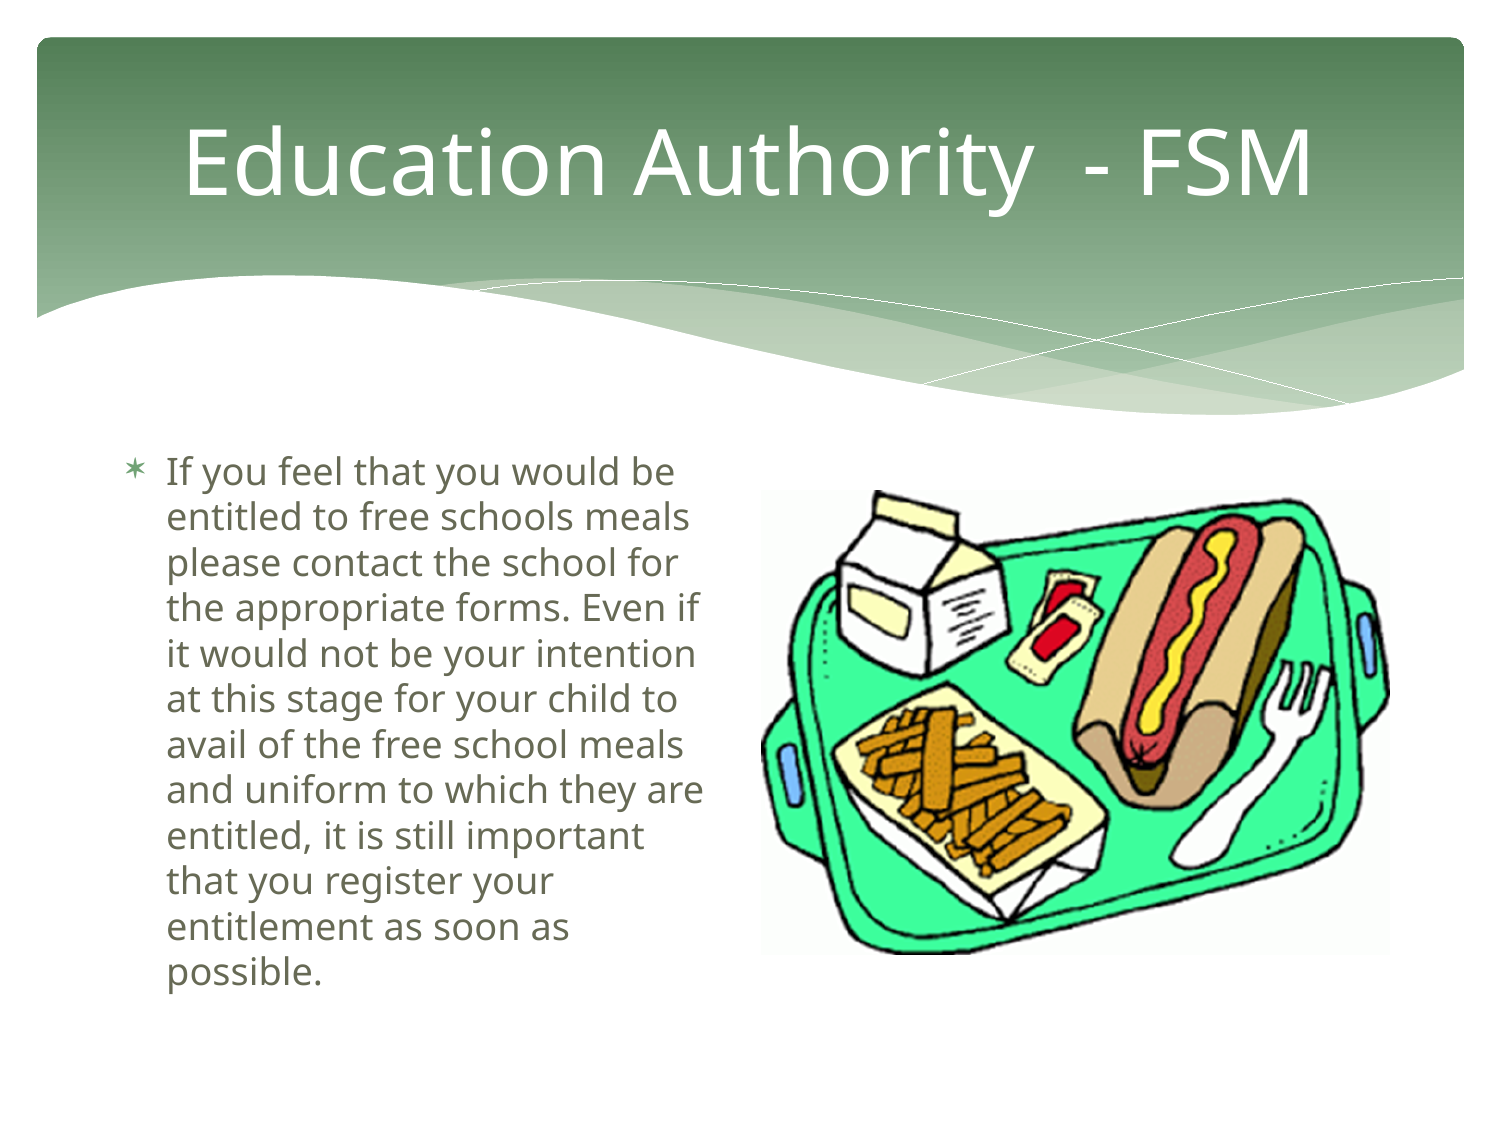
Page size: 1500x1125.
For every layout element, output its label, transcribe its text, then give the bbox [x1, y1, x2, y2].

title Education Authority - FSM [75, 55, 1425, 261]
list If you feel that you would be entitled to free schools meals please contact the school for the appropriate forms. Even if it would not be your intention at this stage for your child to avail of the free school meals and uniform to which they are entitled, it is still important that you register your entitlement as soon as possible. [111, 439, 738, 1005]
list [761, 490, 1390, 955]
